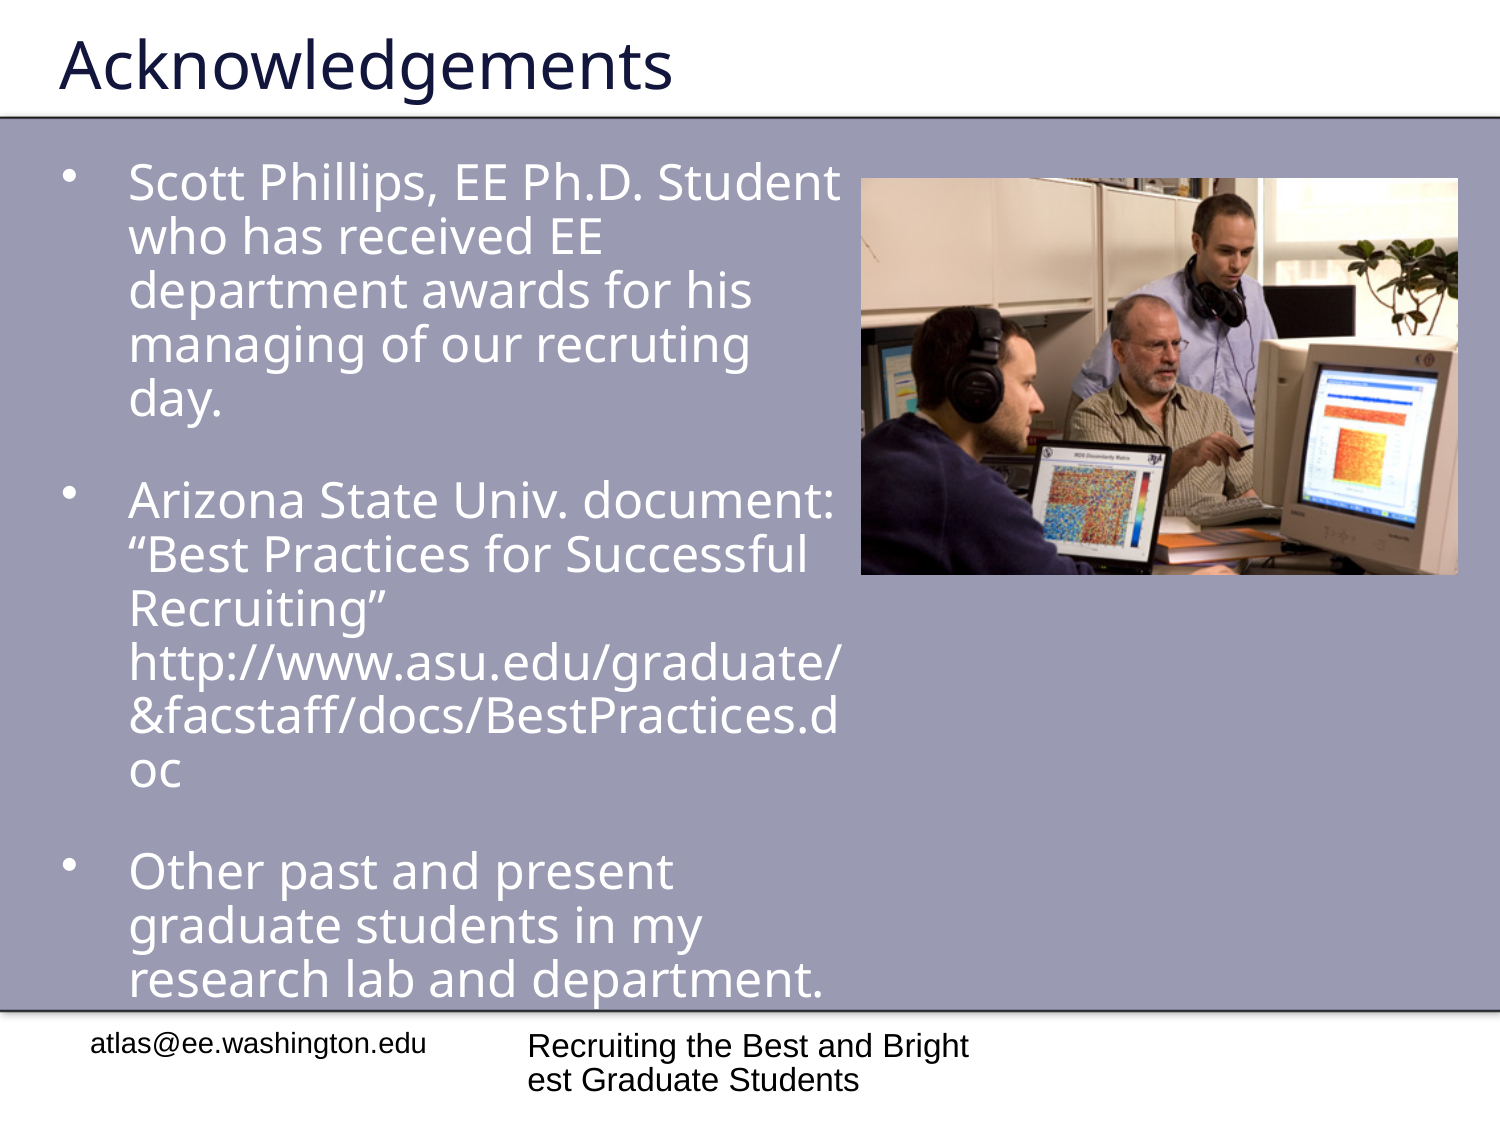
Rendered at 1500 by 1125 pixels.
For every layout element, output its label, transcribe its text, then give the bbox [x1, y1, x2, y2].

list Scott Phillips, EE Ph.D. Student who has received EE department awards for his managing of our recruting day. Arizona State Univ. document: “Best Practices for Successful Recruiting” http://www.asu.edu/graduate/&facstaff/docs/BestPractices.doc Other past and present graduate students in my research lab and department. [45, 149, 864, 976]
slide_number atlas@ee.washington.edu [74, 1016, 460, 1096]
picture [0, 0, 1500, 1125]
footer Recruiting the Best and Brightest Graduate Students [512, 1016, 988, 1096]
title Acknowledgements [44, 12, 1395, 113]
